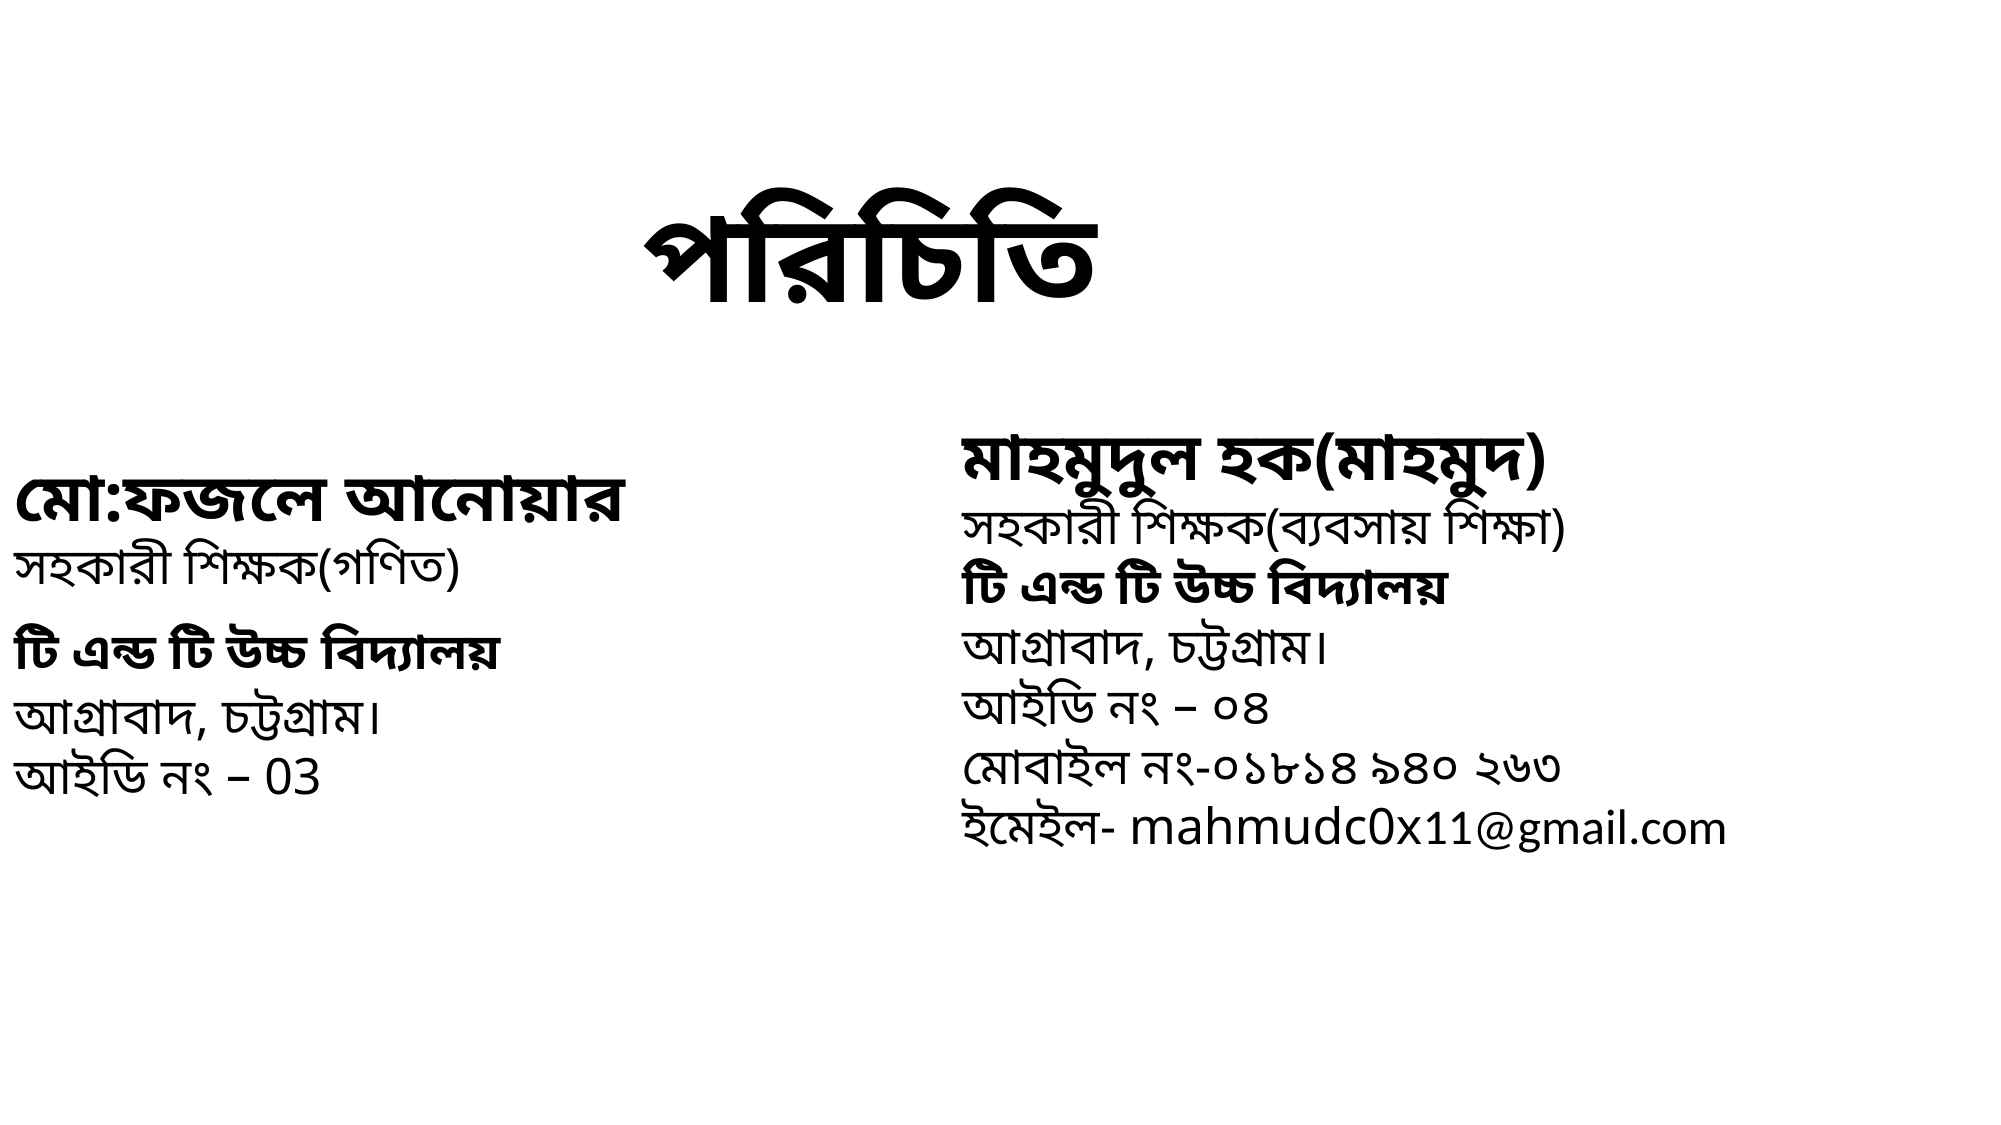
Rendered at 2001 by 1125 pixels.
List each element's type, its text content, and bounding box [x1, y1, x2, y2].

text_box মাহমুদুল হক(মাহমুদ) সহকারী শিক্ষক(ব্যবসায় শিক্ষা) টি এন্ড টি উচ্চ বিদ্যালয় আগ্রাবাদ, চট্টগ্রাম। আইডি নং – ০৪ মোবাইল নং-০১৮১৪ ৯৪০ ২৬৩ ইমেইল- mahmudc0x11@gmail.com [947, 406, 1948, 862]
text_box পরিচিতি [627, 169, 1112, 335]
text_box মো:ফজলে আনোয়ার সহকারী শিক্ষক(গণিত) টি এন্ড টি উচ্চ বিদ্যালয় আগ্রাবাদ, চট্টগ্রাম। আইডি নং – 03 [0, 447, 1000, 812]
